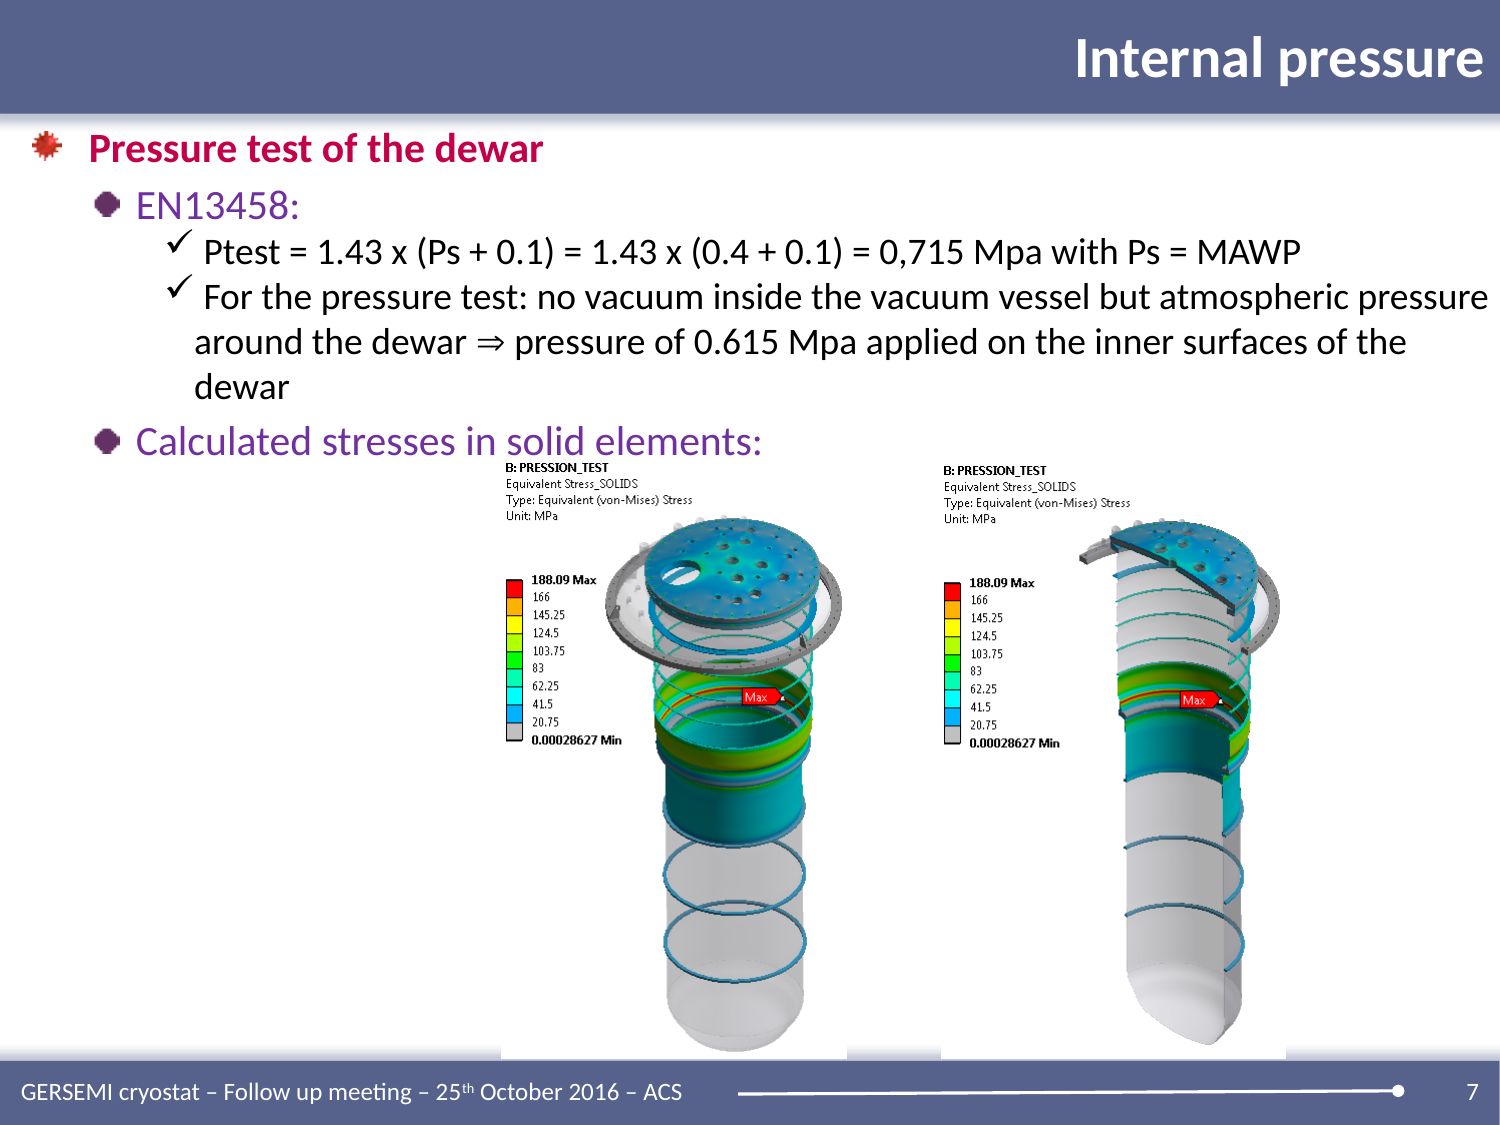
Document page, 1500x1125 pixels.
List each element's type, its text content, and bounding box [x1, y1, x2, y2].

picture [90, 187, 120, 217]
picture [501, 459, 848, 1059]
title Internal pressure [159, 0, 1500, 113]
picture [90, 424, 120, 454]
picture [941, 461, 1286, 1059]
picture [32, 131, 62, 161]
list Pressure test of the dewar EN13458: Ptest = 1.43 x (Ps + 0.1) = 1.43 x (0.4 + 0.1) = 0,715 Mpa with Ps = MAWP For the pressure test: no vacuum inside the vacuum vessel but atmospheric pressure around the dewar  pressure of 0.615 Mpa applied on the inner surfaces of the dewar Calculated stresses in solid elements: [29, 113, 1500, 1061]
